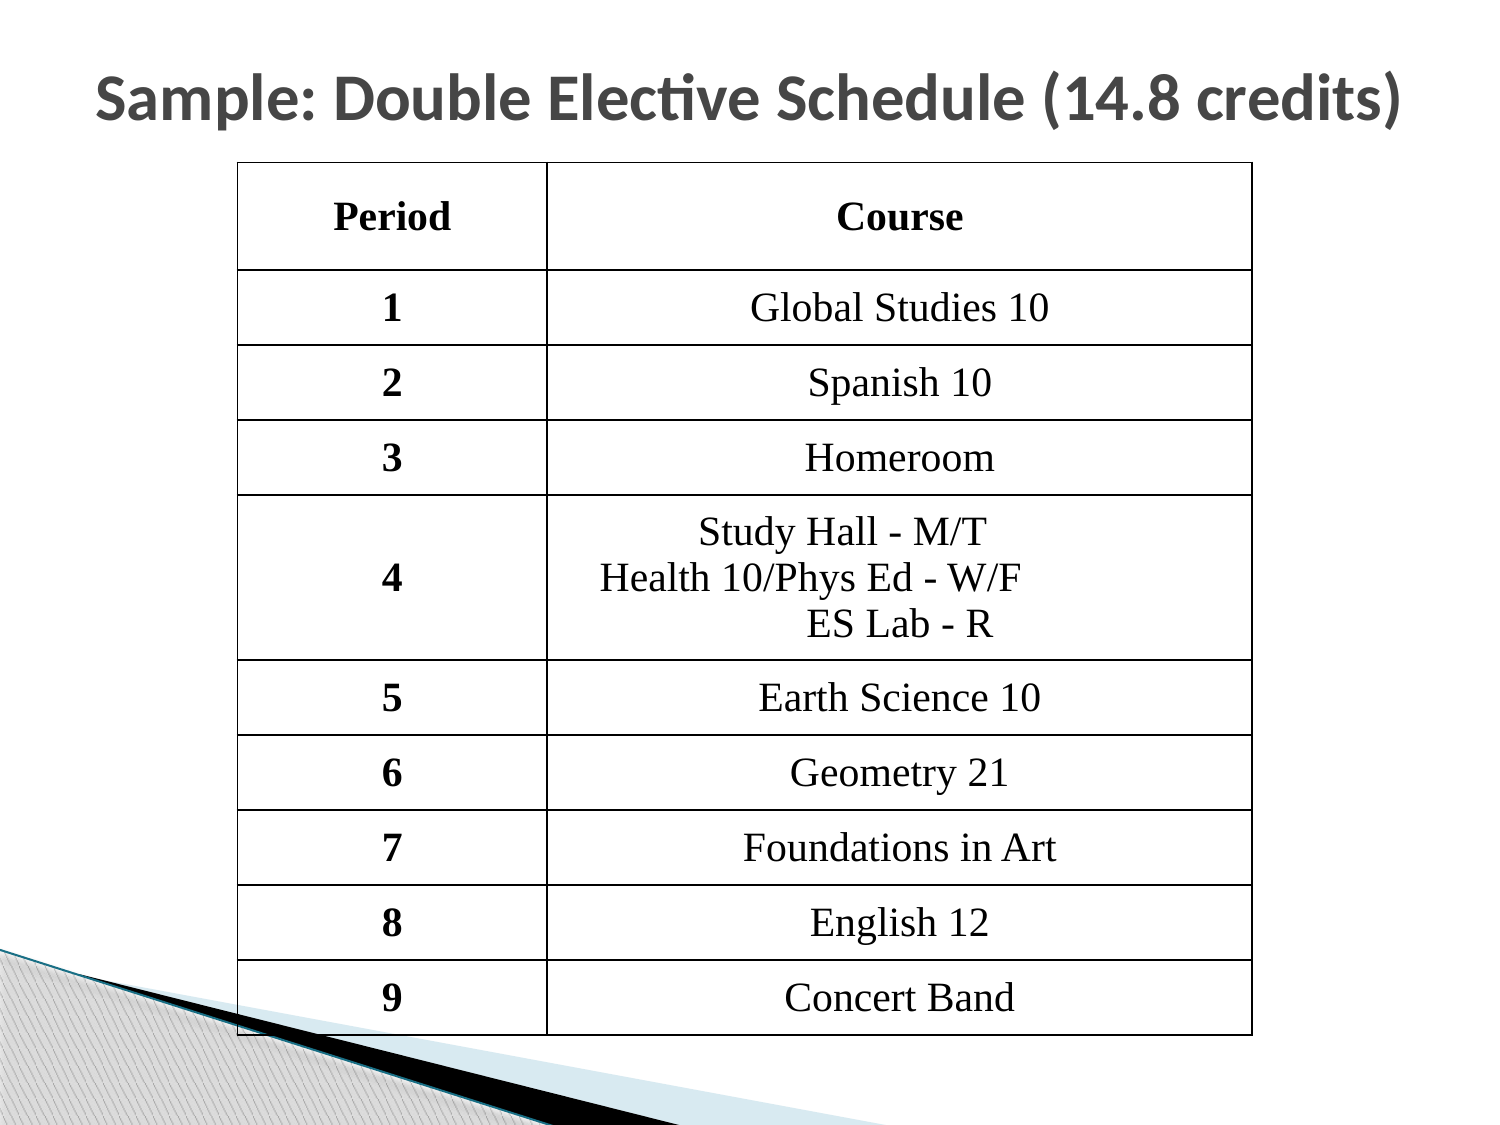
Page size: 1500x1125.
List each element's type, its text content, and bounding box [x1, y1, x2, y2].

table_header Period [238, 188, 546, 269]
title Sample: Double Elective Schedule (14.8 credits) [75, 0, 1425, 188]
table_cell Homeroom [548, 421, 1251, 494]
table_cell 4 [238, 496, 546, 659]
table_header Course [548, 188, 1251, 269]
table_cell 8 [238, 886, 546, 959]
table_cell Earth Science 10 [548, 661, 1251, 734]
table_cell Spanish 10 [548, 346, 1251, 419]
table_cell 7 [238, 811, 546, 884]
table_cell 6 [238, 736, 546, 809]
table_cell 9 [238, 961, 546, 1034]
table_cell Concert Band [548, 961, 1251, 1034]
table_cell Geometry 21 [548, 736, 1251, 809]
table_cell Foundations in Art [548, 811, 1251, 884]
table_cell 5 [238, 661, 546, 734]
table_cell 2 [238, 346, 546, 419]
table_cell Global Studies 10 [548, 271, 1251, 344]
table_cell English 12 [548, 886, 1251, 959]
table_cell 3 [238, 421, 546, 494]
table_cell 1 [238, 271, 546, 344]
table_cell Study Hall - M/T Health 10/Phys Ed - W/F ES Lab - R [548, 496, 1251, 659]
